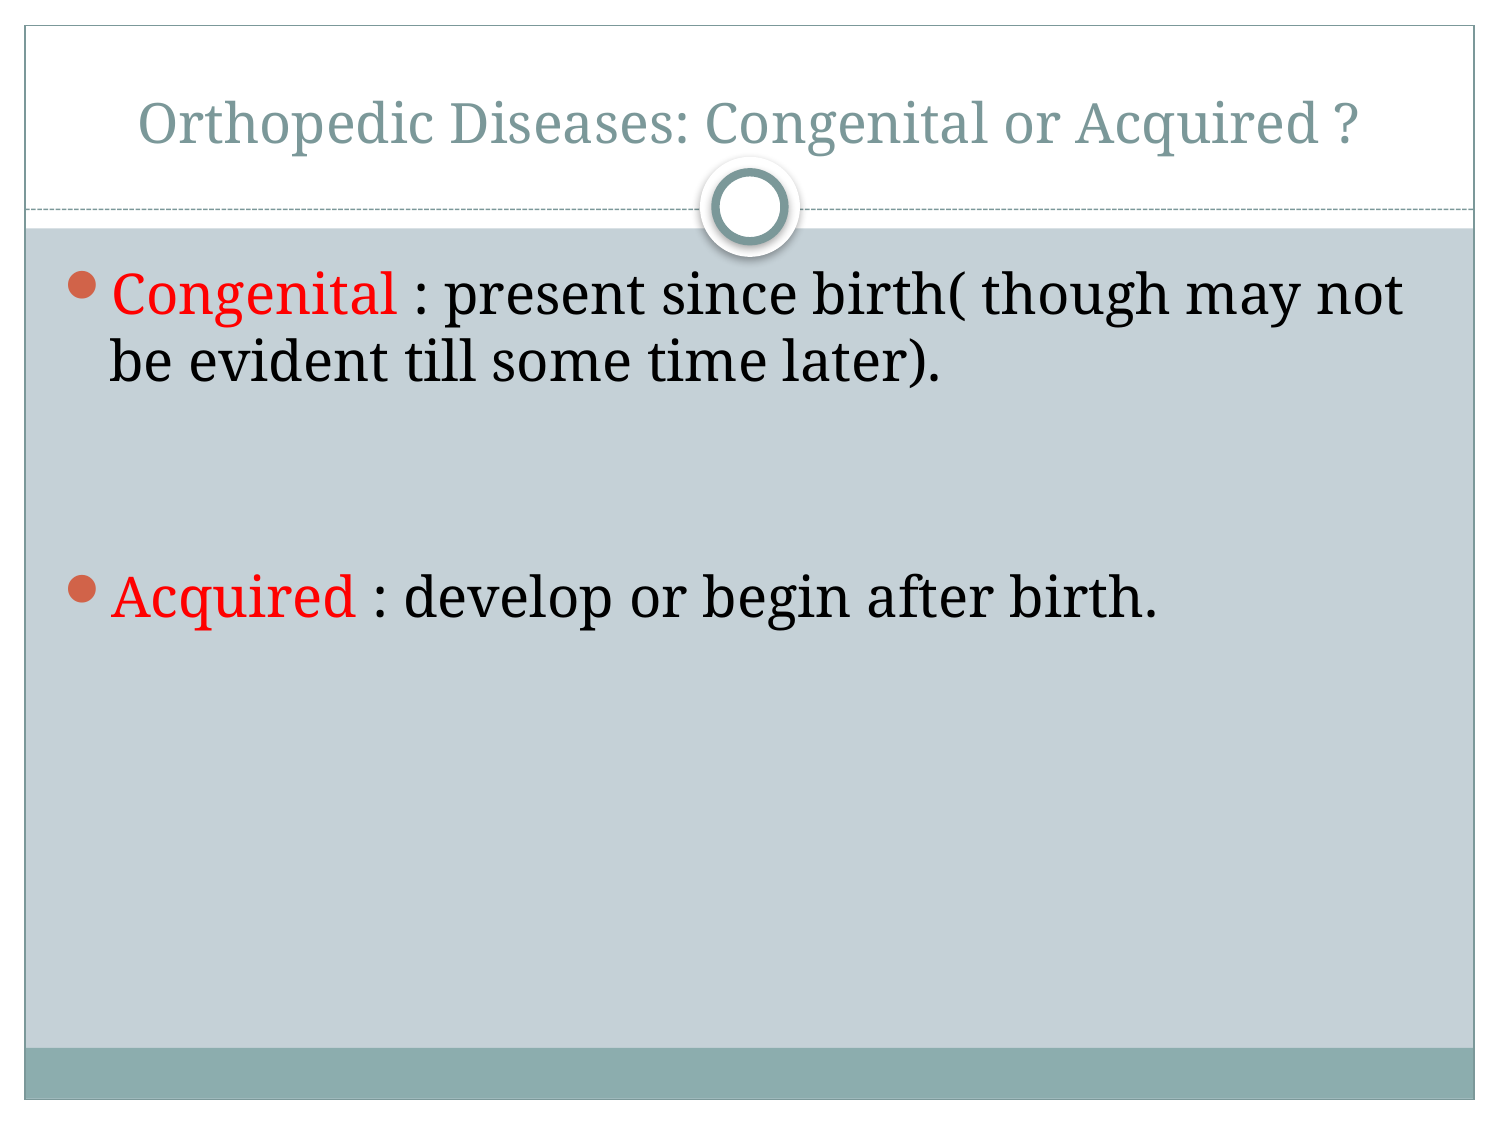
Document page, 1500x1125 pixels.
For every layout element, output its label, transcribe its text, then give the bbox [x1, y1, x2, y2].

list Congenital : present since birth( though may not be evident till some time later). Acquired : develop or begin after birth. [49, 250, 1445, 1001]
title Orthopedic Diseases: Congenital or Acquired ? [49, 37, 1450, 162]
